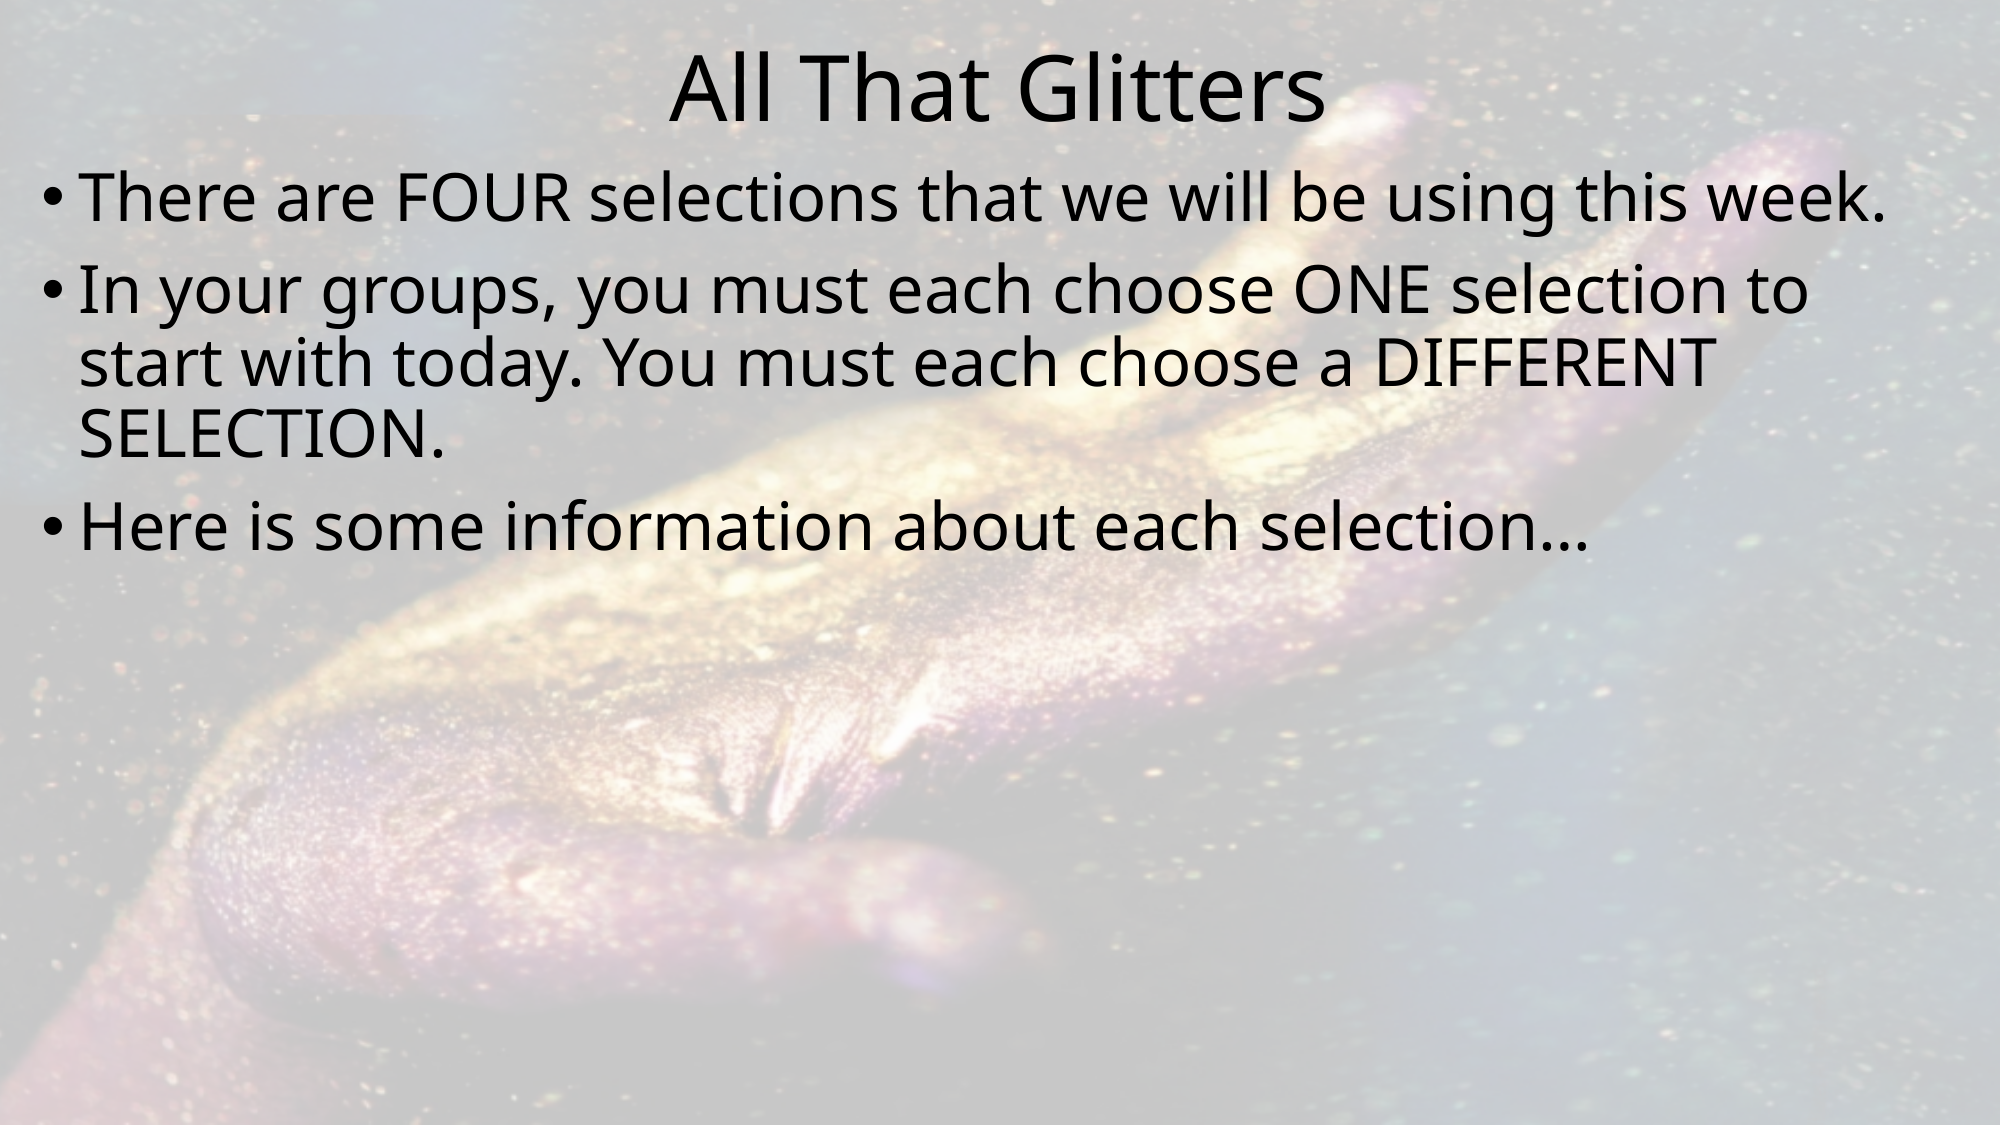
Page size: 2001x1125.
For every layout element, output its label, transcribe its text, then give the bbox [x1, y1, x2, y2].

list There are FOUR selections that we will be using this week. In your groups, you must each choose ONE selection to start with today. You must each choose a DIFFERENT SELECTION. Here is some information about each selection… [26, 156, 1962, 1099]
title All That Glitters [38, 26, 1962, 156]
